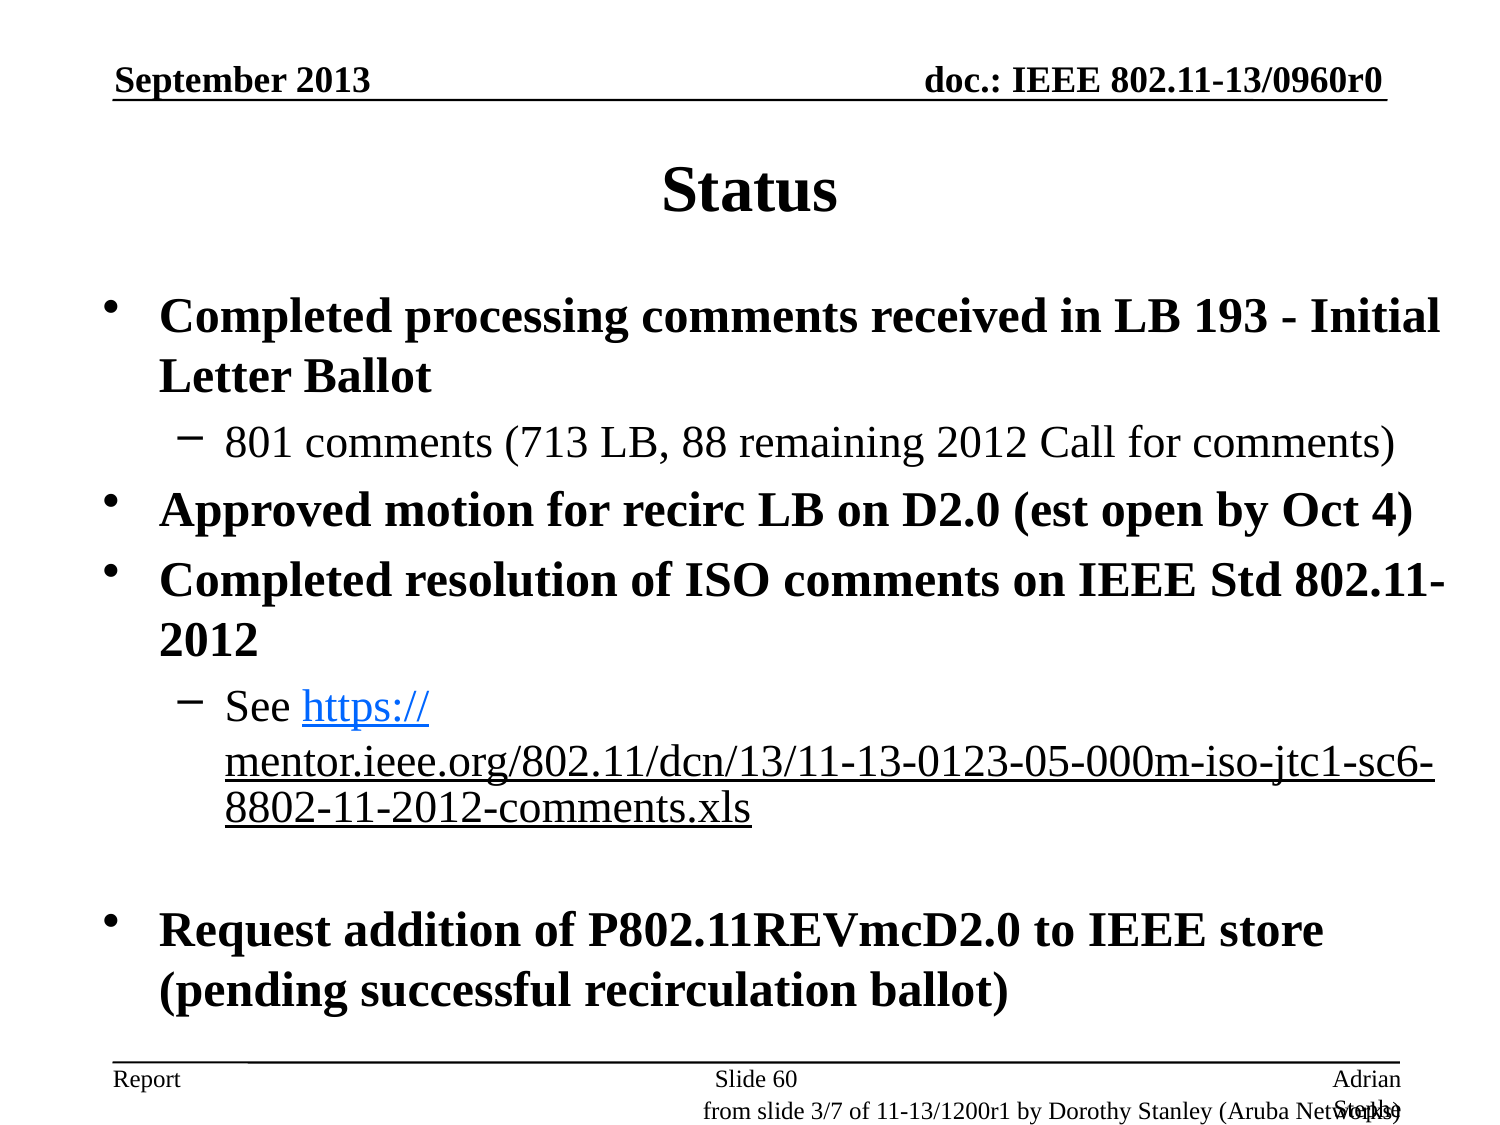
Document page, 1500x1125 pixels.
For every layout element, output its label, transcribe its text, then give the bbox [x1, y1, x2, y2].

list Completed processing comments received in LB 193 - Initial Letter Ballot 801 comments (713 LB, 88 remaining 2012 Call for comments) Approved motion for recirc LB on D2.0 (est open by Oct 4) Completed resolution of ISO comments on IEEE Std 802.11-2012 See https://mentor.ieee.org/802.11/dcn/13/11-13-0123-05-000m-iso-jtc1-sc6-8802-11-2012-comments.xls Request addition of P802.11REVmcD2.0 to IEEE store (pending successful recirculation ballot) [87, 275, 1463, 1050]
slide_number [114, 54, 374, 101]
text_box from slide 3/7 of 11-13/1200r1 by Dorothy Stanley (Aruba Networks) [343, 1087, 1417, 1125]
slide_number Slide 60 [712, 1061, 800, 1087]
title Status [112, 137, 1388, 275]
footer Adrian Stephens, Intel Corporation [1324, 1061, 1402, 1087]
